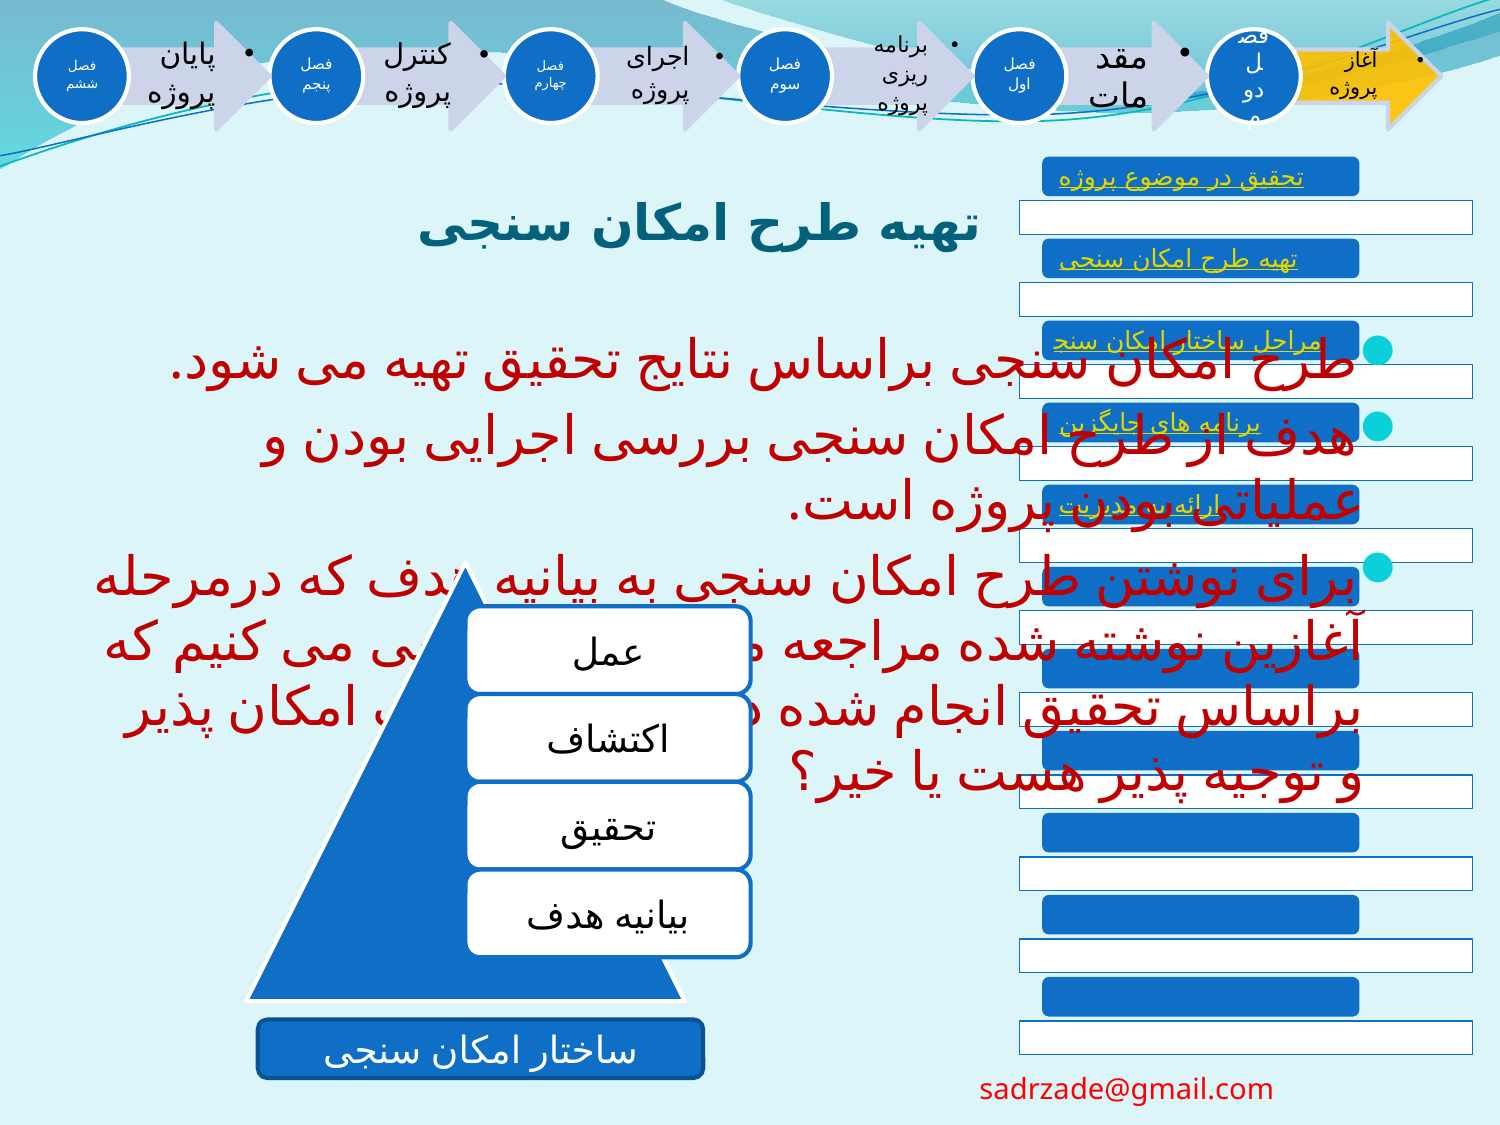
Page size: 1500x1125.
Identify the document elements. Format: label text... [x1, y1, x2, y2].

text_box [245, 562, 786, 1002]
list طرح امکان سنجی براساس نتایج تحقیق تهیه می شود. هدف از طرح امکان سنجی بررسی اجرایی بودن و عملیاتی بودن پروژه است. برای نوشتن طرح امکان سنجی به بیانیه هدف که درمرحله آغازین نوشته شده مراجعه می کنیم و بررسی می کنیم که براساس تحقیق انجام شده دسترسی به هدف امکان پذیر و توجیه پذیر هست یا خیر؟ [75, 317, 1425, 1038]
title تهیه طرح امکان سنجی [35, 152, 997, 282]
text_box ساختار امکان سنجی [255, 1017, 706, 1081]
